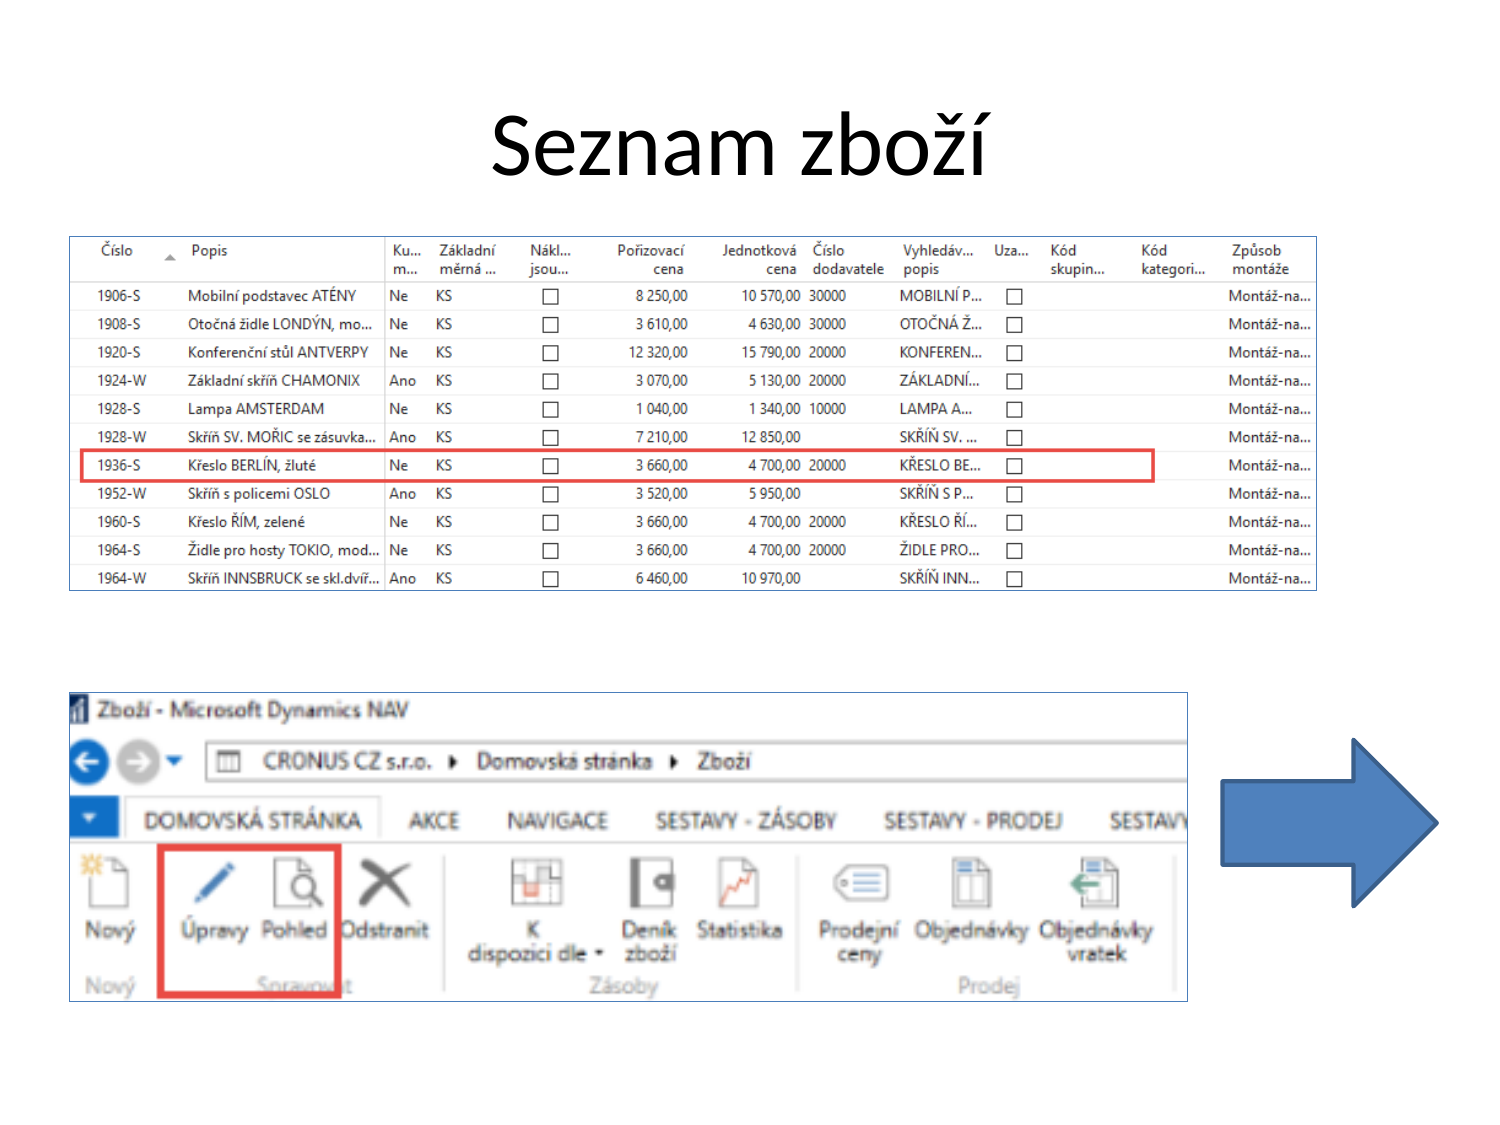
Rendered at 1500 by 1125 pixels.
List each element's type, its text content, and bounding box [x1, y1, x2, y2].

picture [69, 692, 1189, 1002]
text_box [1220, 737, 1439, 909]
picture [69, 235, 1317, 591]
title Seznam zboží [75, 45, 1425, 233]
